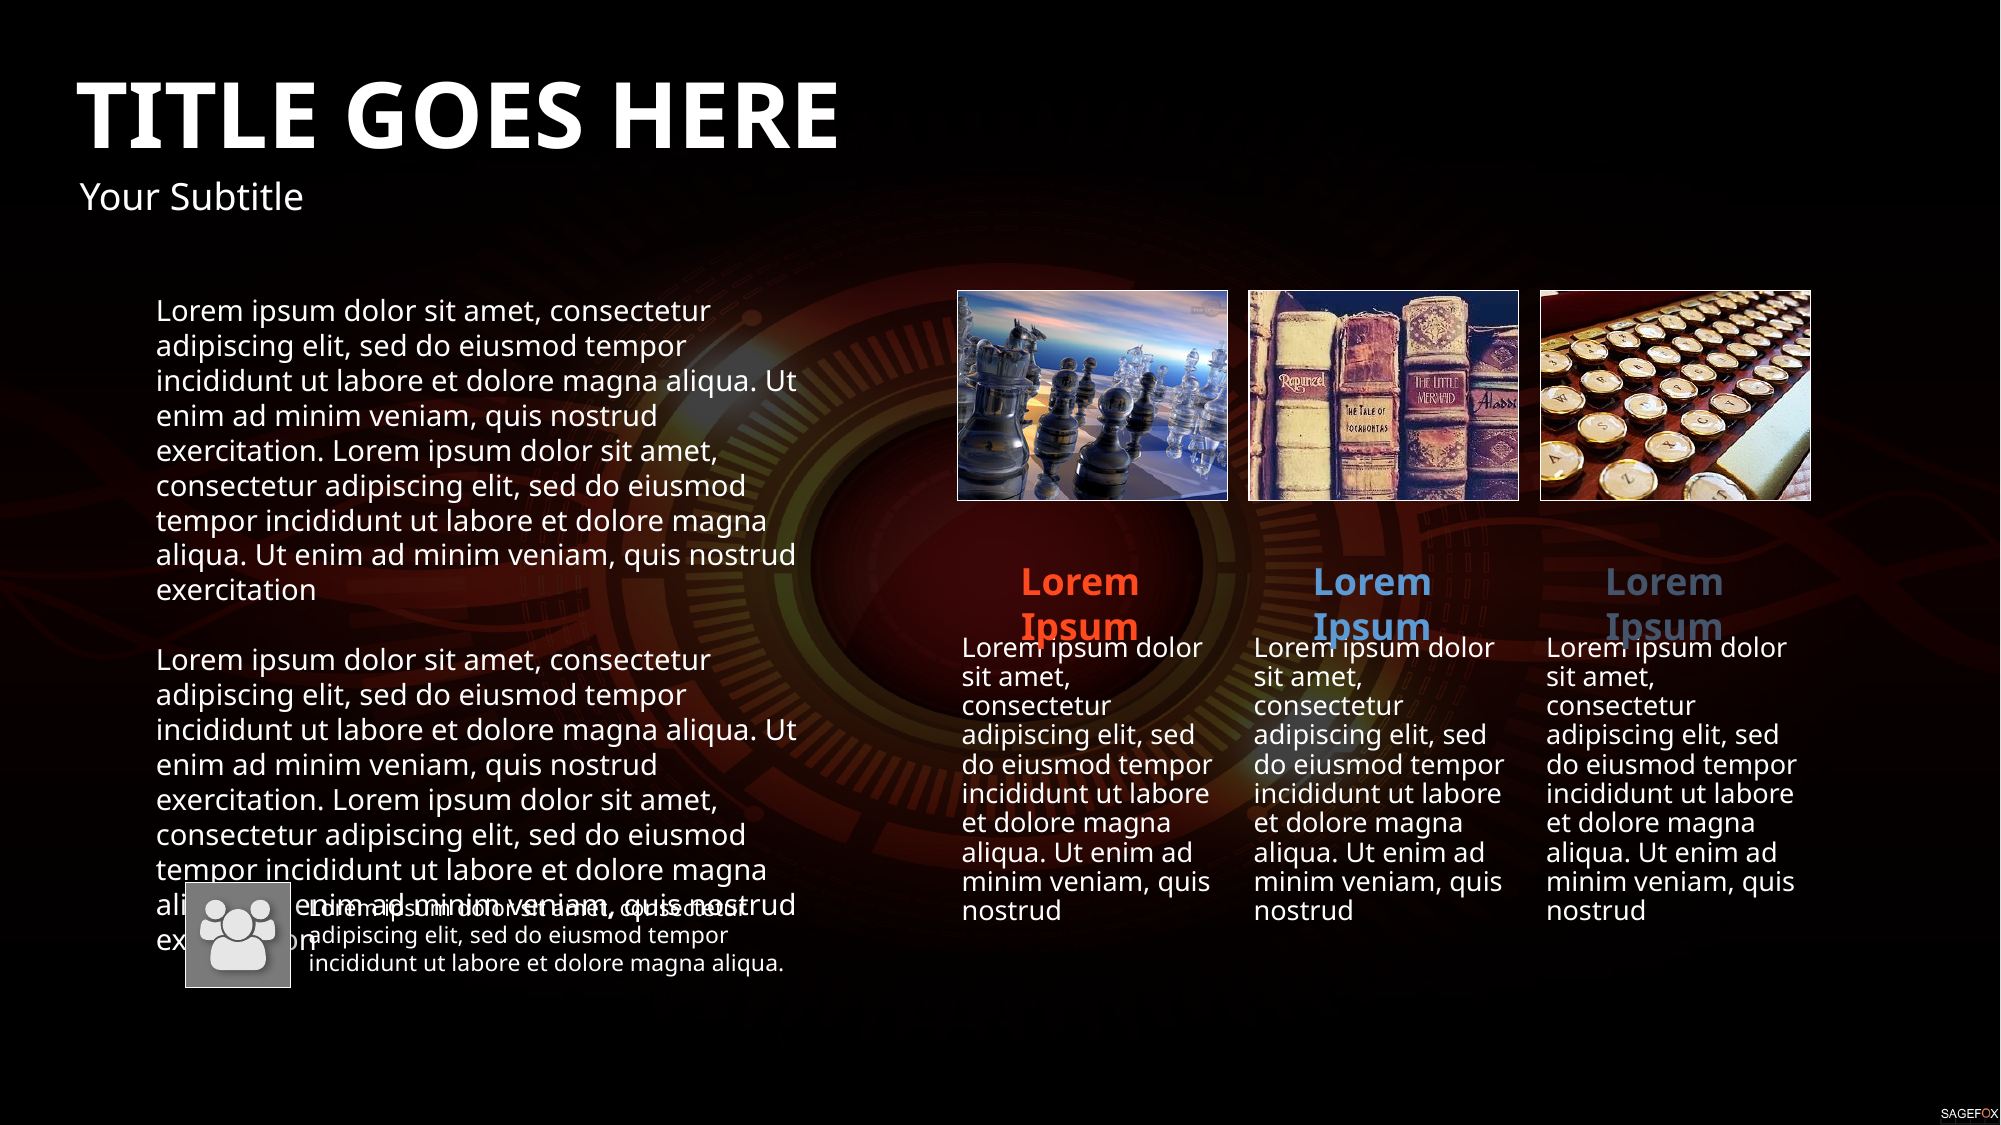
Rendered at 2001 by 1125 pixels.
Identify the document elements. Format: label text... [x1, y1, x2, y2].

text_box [185, 882, 291, 988]
picture [0, 0, 2001, 1125]
text_box [956, 290, 1228, 502]
text_box Lorem ipsum dolor sit amet, consectetur adipiscing elit, sed do eiusmod tempor incididunt ut labore et dolore magna aliqua. Ut enim ad minim veniam, quis nostrud exercitation. Lorem ipsum dolor sit amet, consectetur adipiscing elit, sed do eiusmod tempor incididunt ut labore et dolore magna aliqua. Ut enim ad minim veniam, quis nostrud exercitation Lorem ipsum dolor sit amet, consectetur adipiscing elit, sed do eiusmod tempor incididunt ut labore et dolore magna aliqua. Ut enim ad minim veniam, quis nostrud exercitation. Lorem ipsum dolor sit amet, consectetur adipiscing elit, sed do eiusmod tempor incididunt ut labore et dolore magna aliqua. Ut enim ad minim veniam, quis nostrud exercitation [141, 284, 816, 1044]
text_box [1530, 550, 1807, 968]
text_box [945, 550, 1223, 968]
text_box [1540, 290, 1812, 502]
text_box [60, 49, 1020, 227]
text_box [1248, 290, 1520, 502]
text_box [1237, 550, 1515, 968]
text_box Lorem ipsum dolor sit amet, consectetur adipiscing elit, sed do eiusmod tempor incididunt ut labore et dolore magna aliqua. [308, 893, 788, 976]
